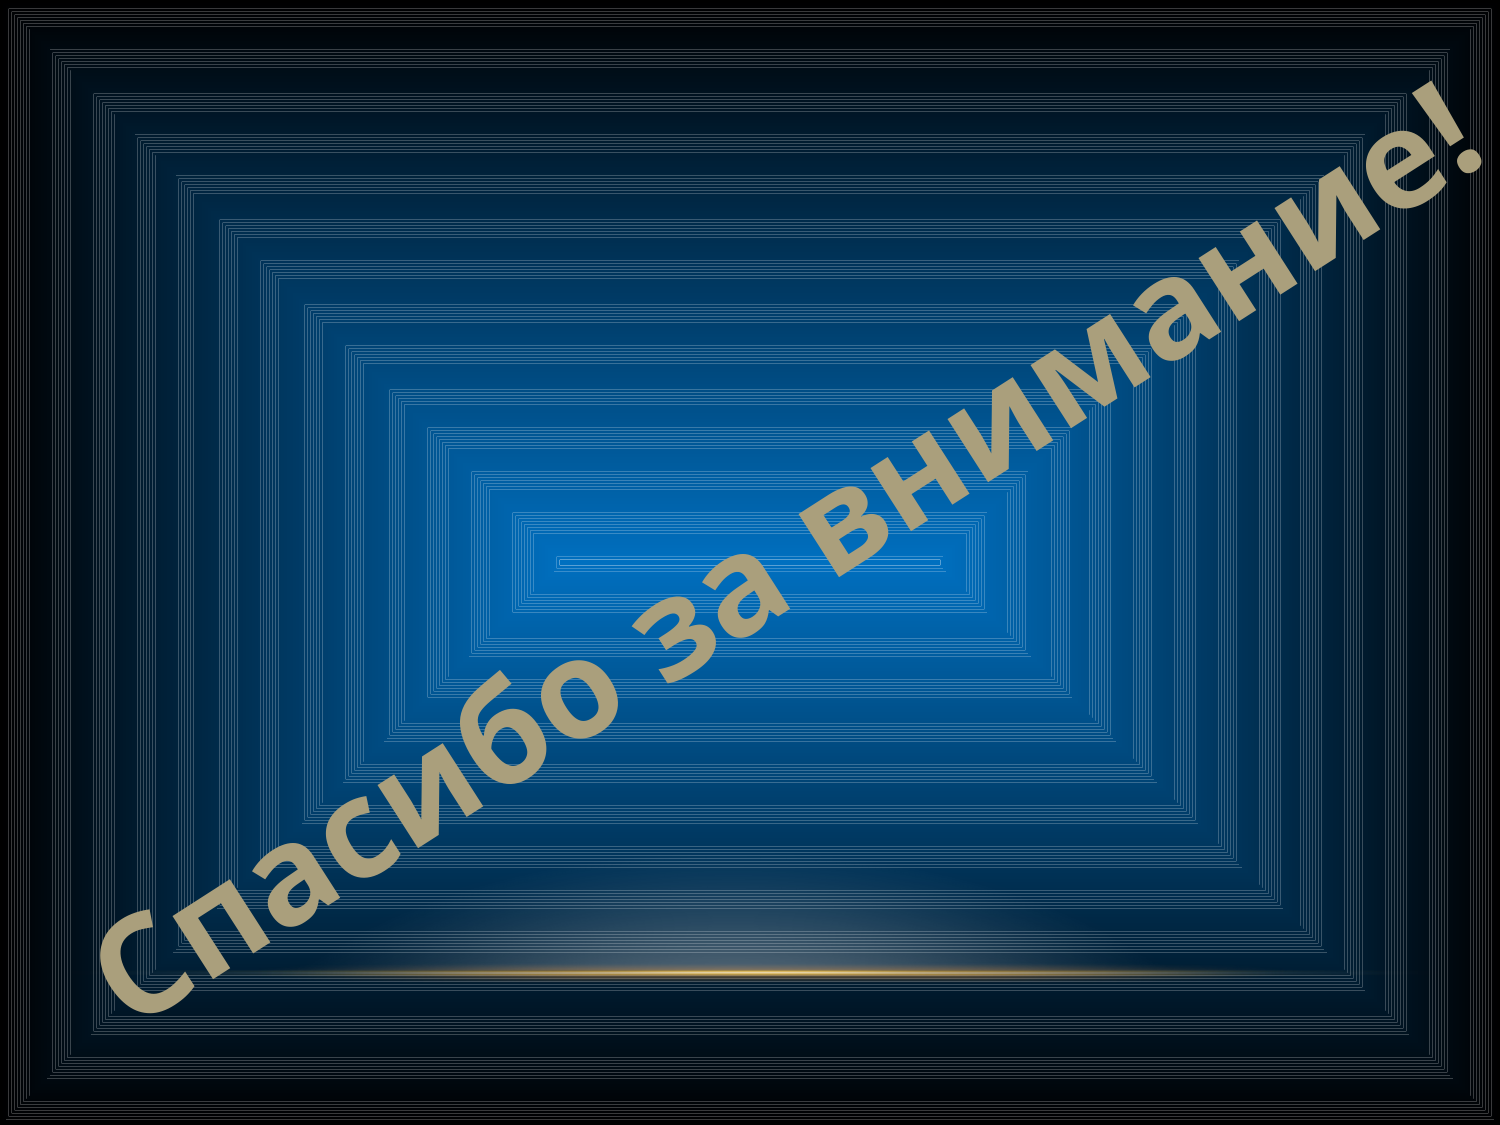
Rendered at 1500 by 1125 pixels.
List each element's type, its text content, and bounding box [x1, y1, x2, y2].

text_box Спасибо за внимание! [39, 28, 1500, 1071]
picture [0, 0, 1500, 1125]
